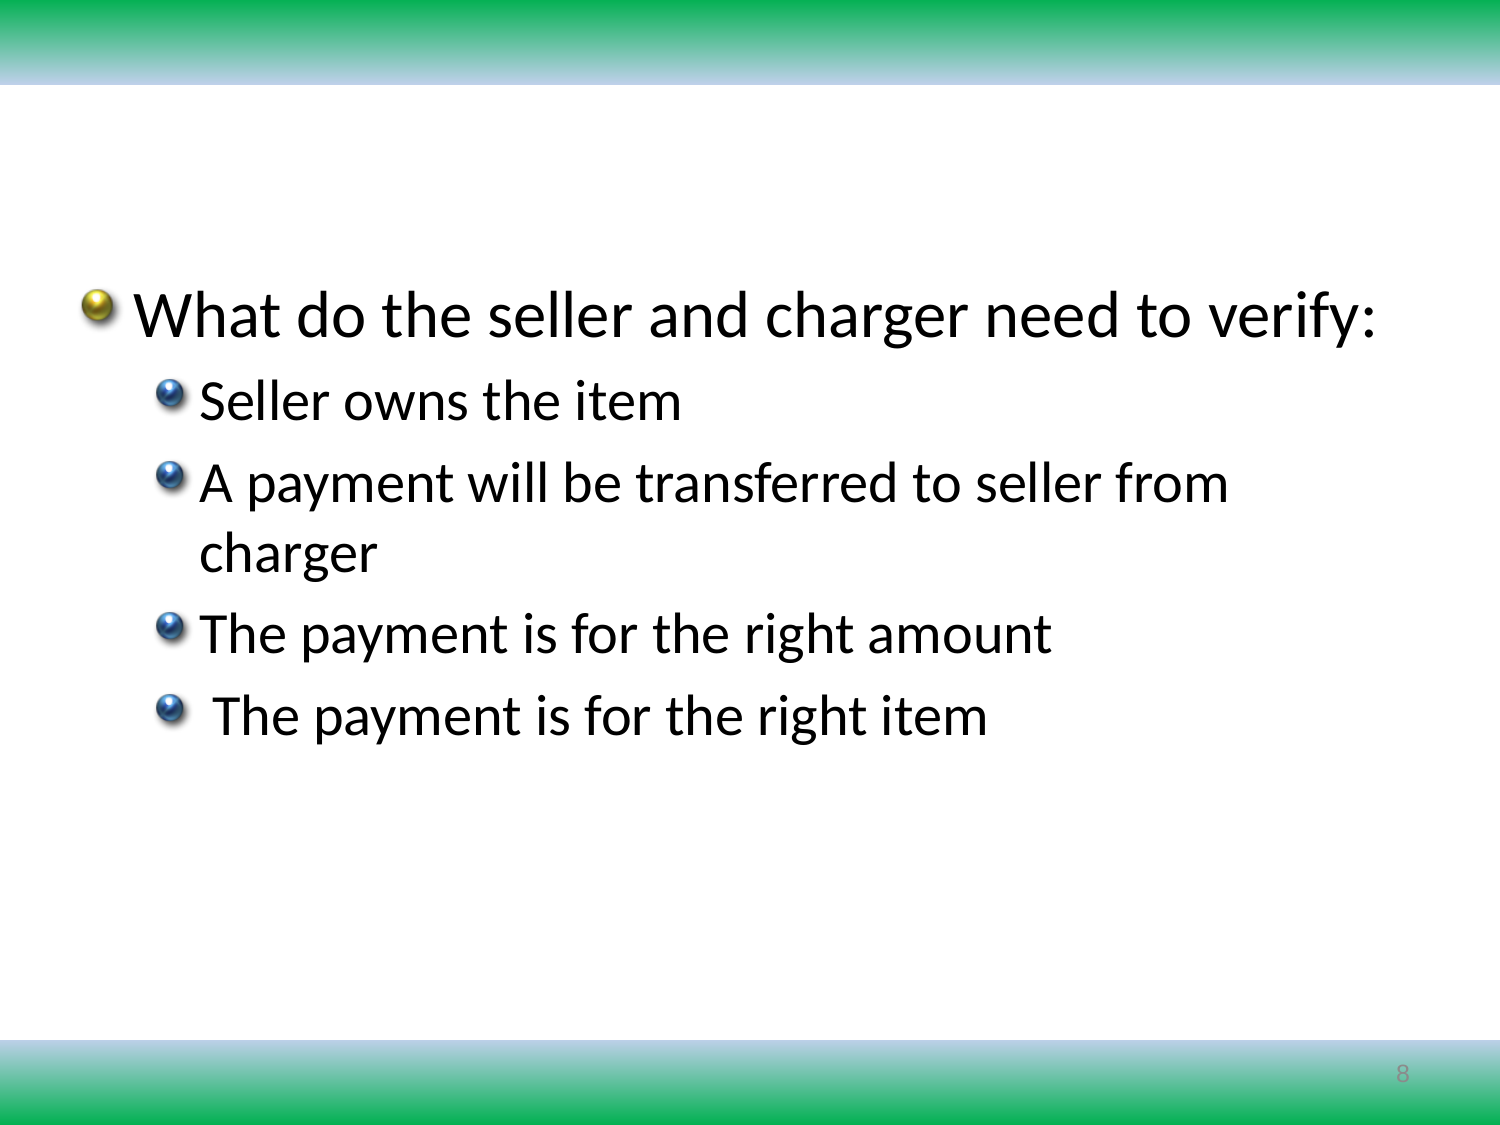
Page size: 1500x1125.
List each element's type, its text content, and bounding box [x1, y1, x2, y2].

picture [152, 691, 194, 733]
slide_number 8 [1074, 1042, 1425, 1103]
picture [152, 376, 194, 418]
list What do the seller and charger need to verify: Seller owns the item A payment will be transferred to seller from charger The payment is for the right amount The payment is for the right item [62, 262, 1438, 876]
picture [152, 458, 194, 500]
picture [152, 609, 194, 651]
picture [77, 286, 125, 334]
